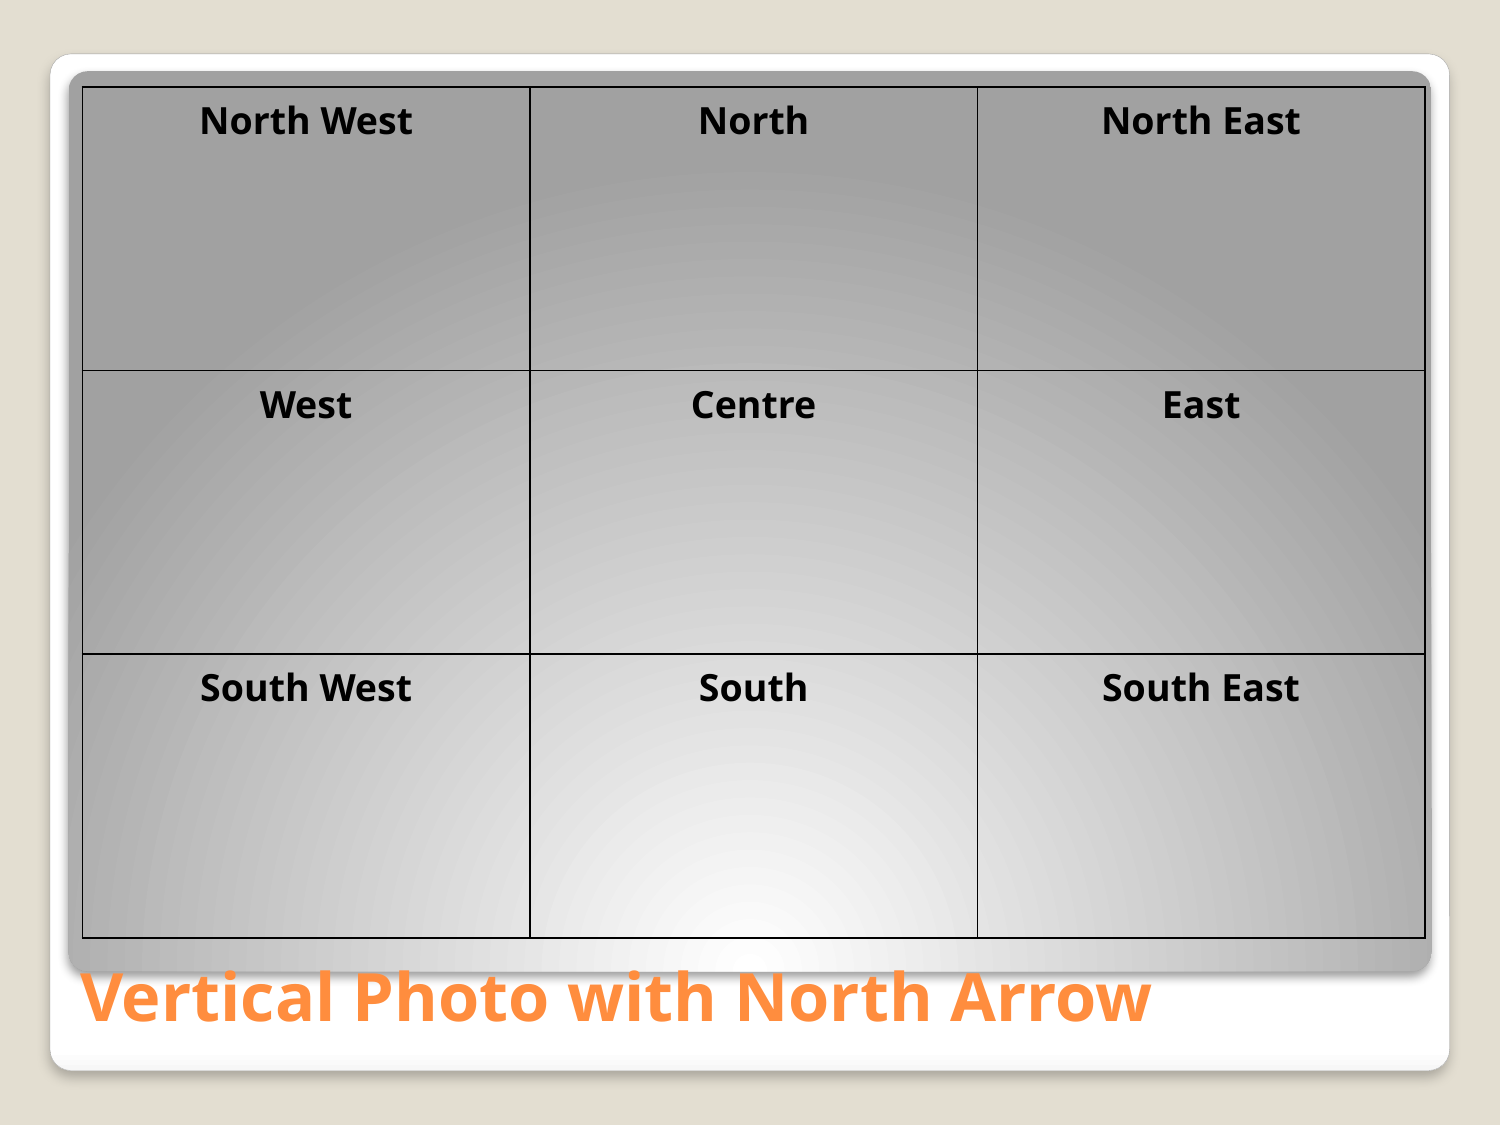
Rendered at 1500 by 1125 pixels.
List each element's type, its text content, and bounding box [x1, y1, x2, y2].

table_cell West [83, 371, 529, 653]
table_header North East [978, 88, 1424, 370]
table_header North [531, 88, 977, 370]
table_cell South East [978, 655, 1424, 937]
table_header North West [83, 88, 529, 370]
table_cell South [531, 655, 977, 937]
title Vertical Photo with North Arrow [64, 869, 1408, 1043]
table_cell Centre [531, 371, 977, 653]
table_cell East [978, 371, 1424, 653]
table_cell South West [83, 655, 529, 937]
